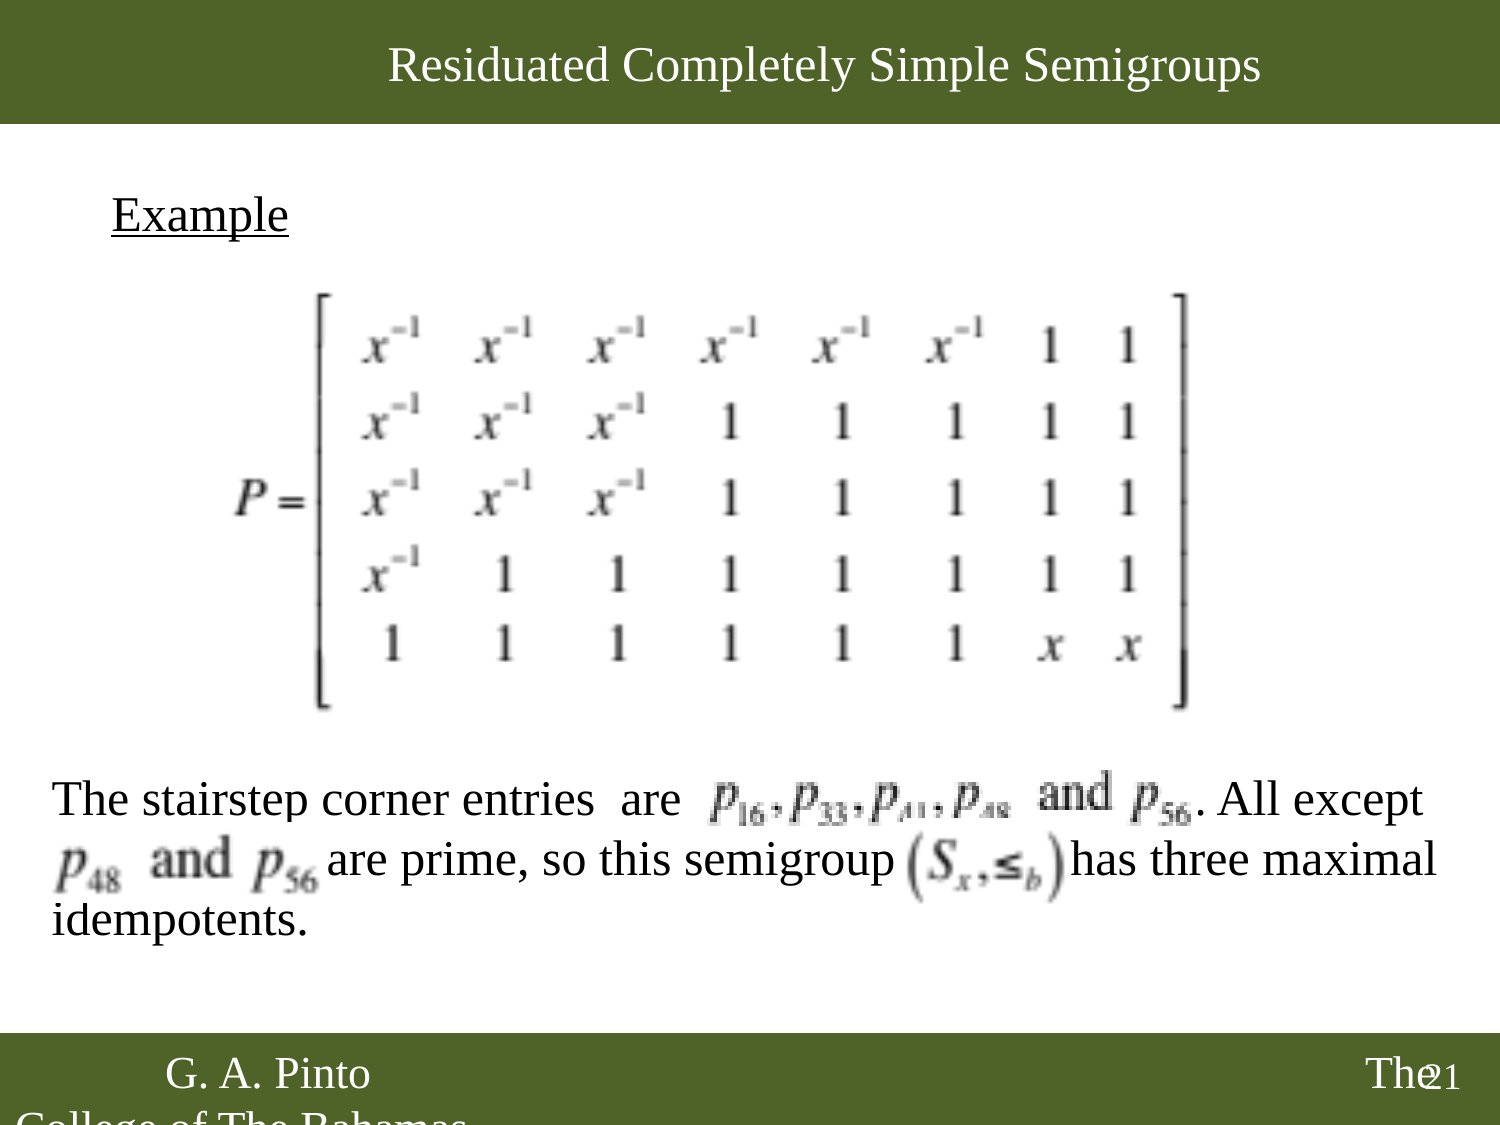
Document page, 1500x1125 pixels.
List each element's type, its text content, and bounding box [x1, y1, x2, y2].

text_box Example [96, 174, 305, 249]
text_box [902, 817, 1069, 909]
text_box The stairstep corner entries are .. All except are prime, so this semigroup has three maximal idempotents. [36, 757, 1457, 953]
text_box 21 [1409, 1044, 1477, 1105]
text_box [226, 284, 1193, 718]
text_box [46, 821, 327, 903]
title Residuated Completely Simple Semigroups [0, 0, 1500, 124]
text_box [700, 753, 1199, 831]
list G. A. Pinto The College of The Bahamas [0, 1033, 1500, 1125]
